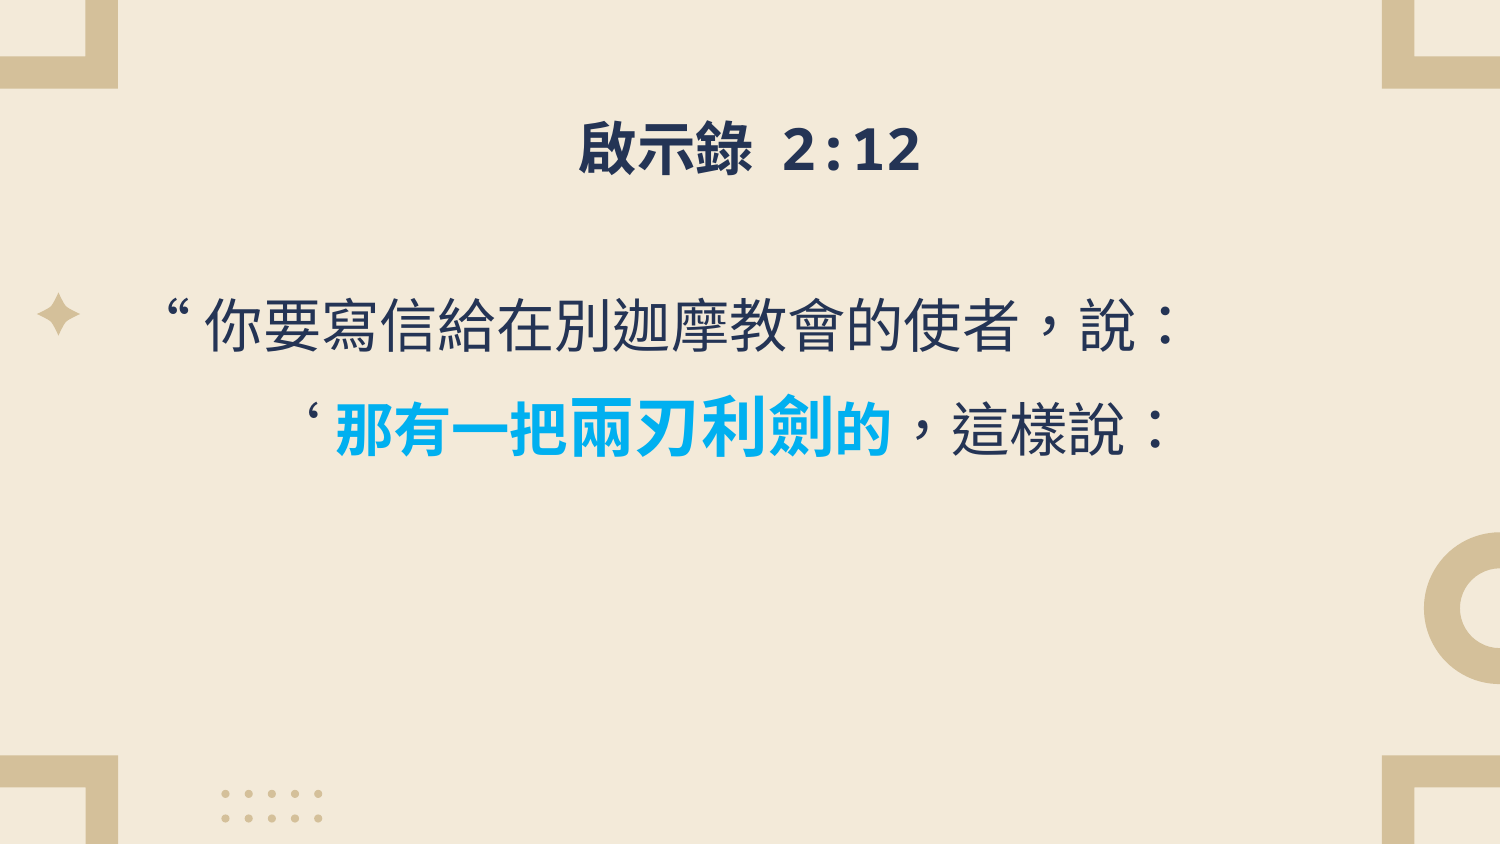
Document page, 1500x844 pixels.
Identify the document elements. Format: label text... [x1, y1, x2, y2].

title 啟示錄 2:12 [118, 96, 1382, 191]
subtitle “你要寫信給在別迦摩教會的使者，說： ‘那有一把兩刃利劍的，這樣說： [94, 274, 1405, 518]
